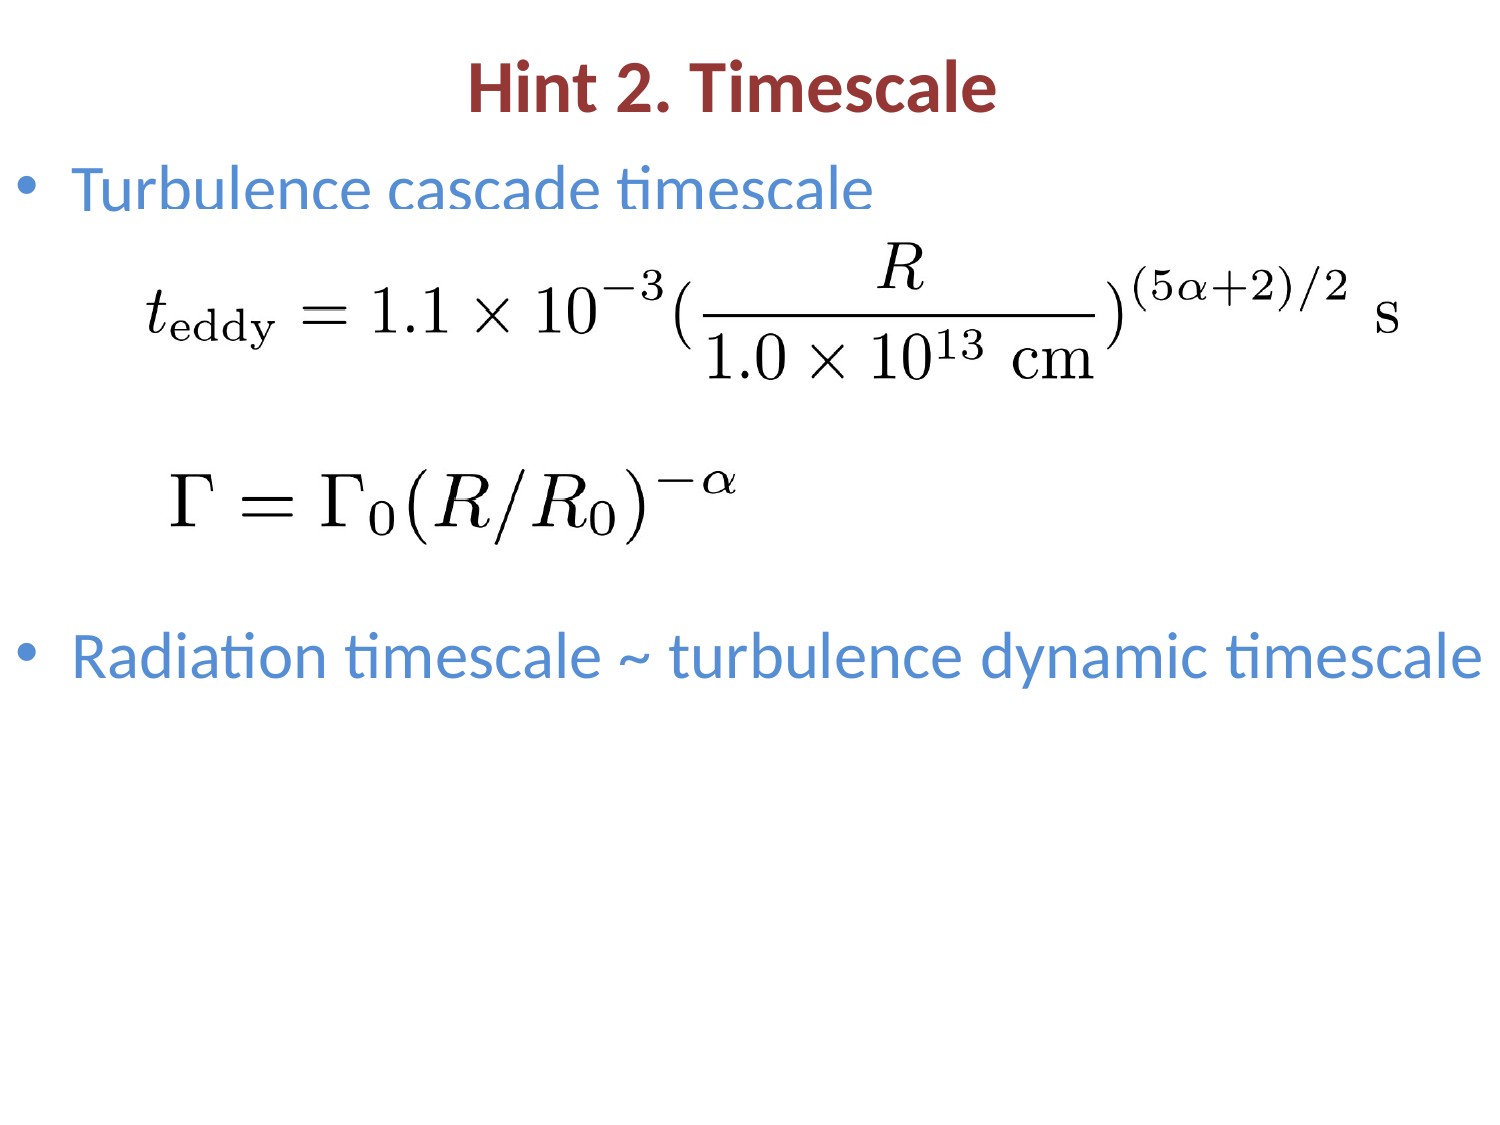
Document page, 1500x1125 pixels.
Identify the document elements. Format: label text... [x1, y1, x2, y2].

title Hint 2. Timescale [75, 22, 1425, 136]
picture [159, 430, 748, 567]
list Turbulence cascade timescale Radiation timescale ~ turbulence dynamic timescale [0, 136, 1500, 1030]
picture [131, 209, 1404, 409]
